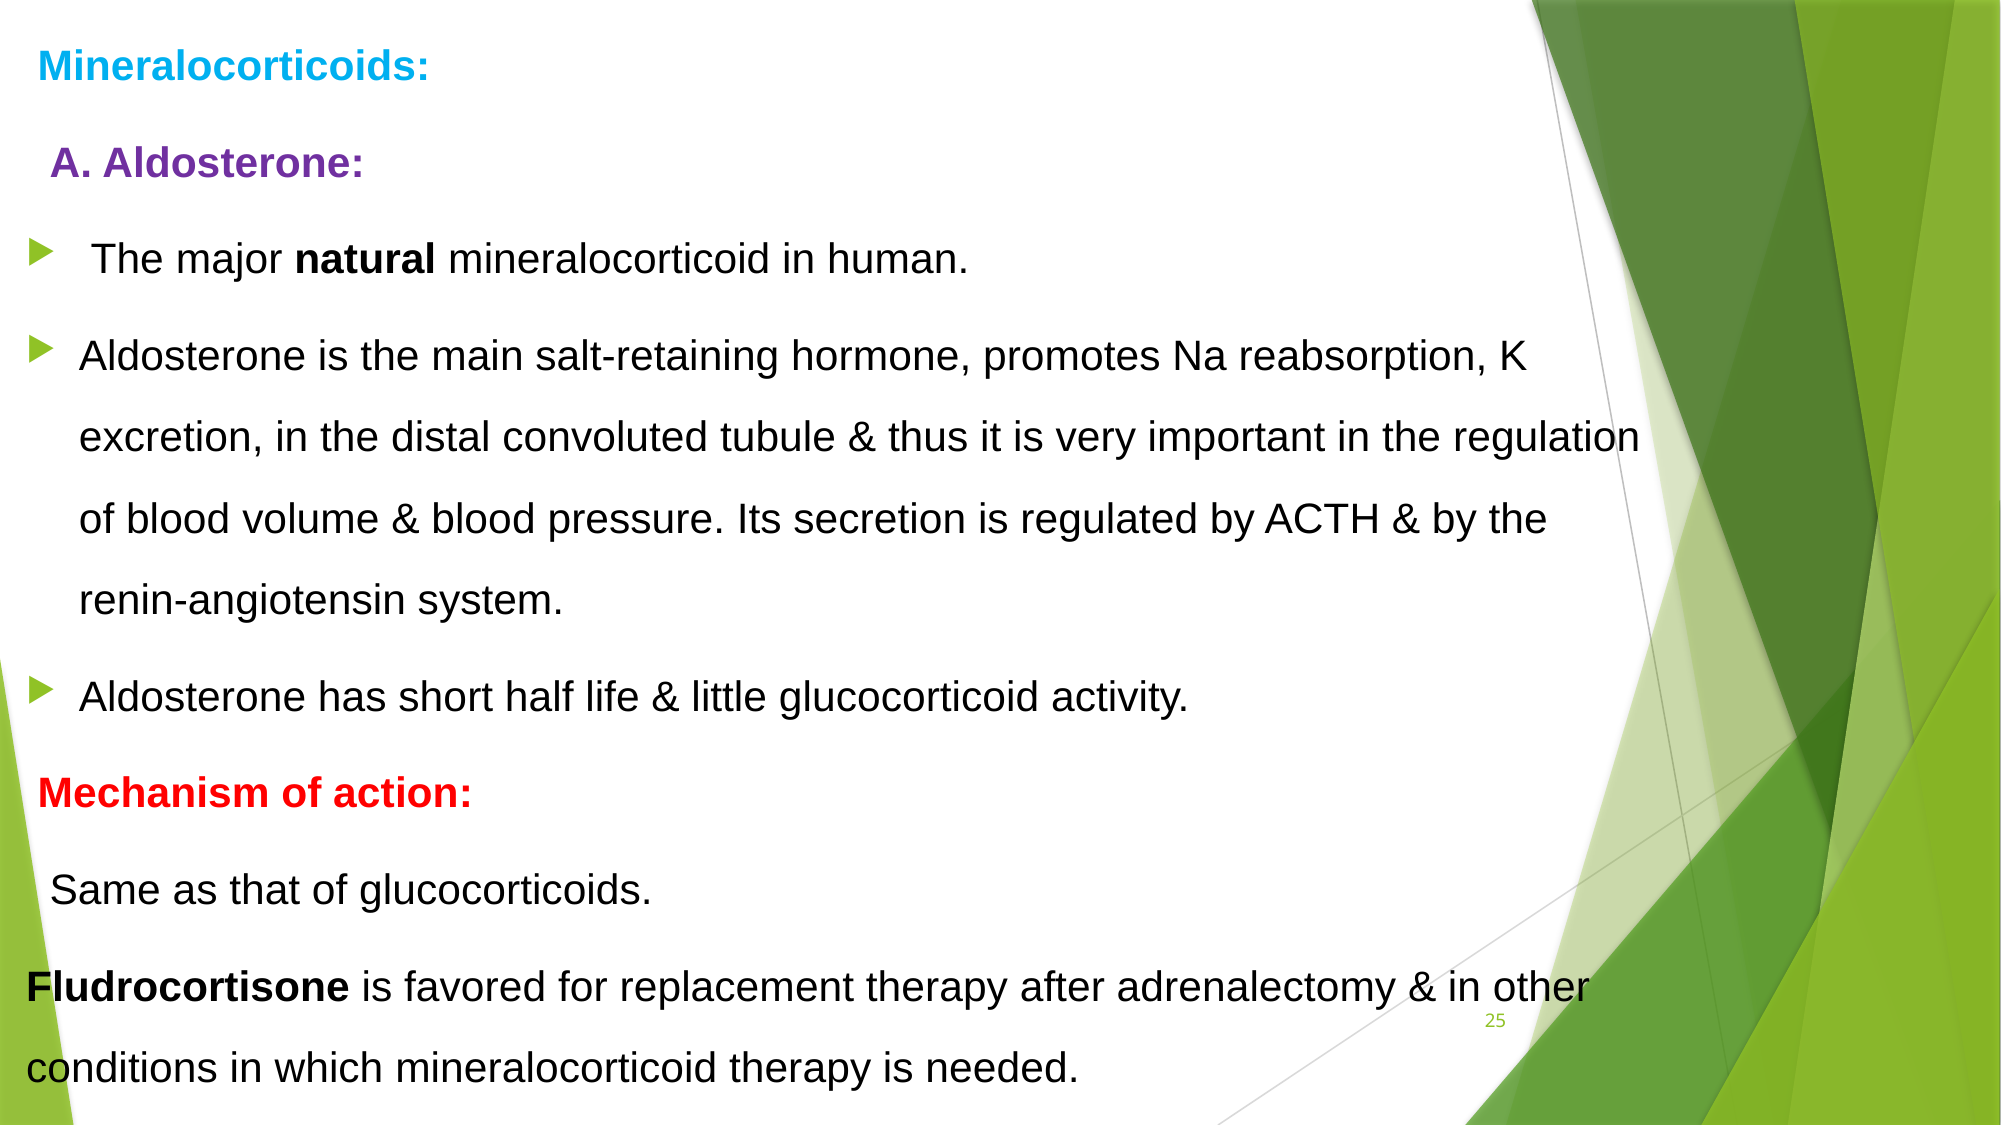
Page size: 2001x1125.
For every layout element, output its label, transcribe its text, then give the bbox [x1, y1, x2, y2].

slide_number 25 [1409, 991, 1522, 1051]
list Mineralocorticoids: A. Aldosterone: The major natural mineralocorticoid in human. Aldosterone is the main salt-retaining hormone, promotes Na reabsorption, K excretion, in the distal convoluted tubule & thus it is very important in the regulation of blood volume & blood pressure. Its secretion is regulated by ACTH & by the renin-angiotensin system. Aldosterone has short half life & little glucocorticoid activity. Mechanism of action: Same as that of glucocorticoids. Fludrocortisone is favored for replacement therapy after adrenalectomy & in other conditions in which mineralocorticoid therapy is needed. [10, 0, 1661, 1103]
